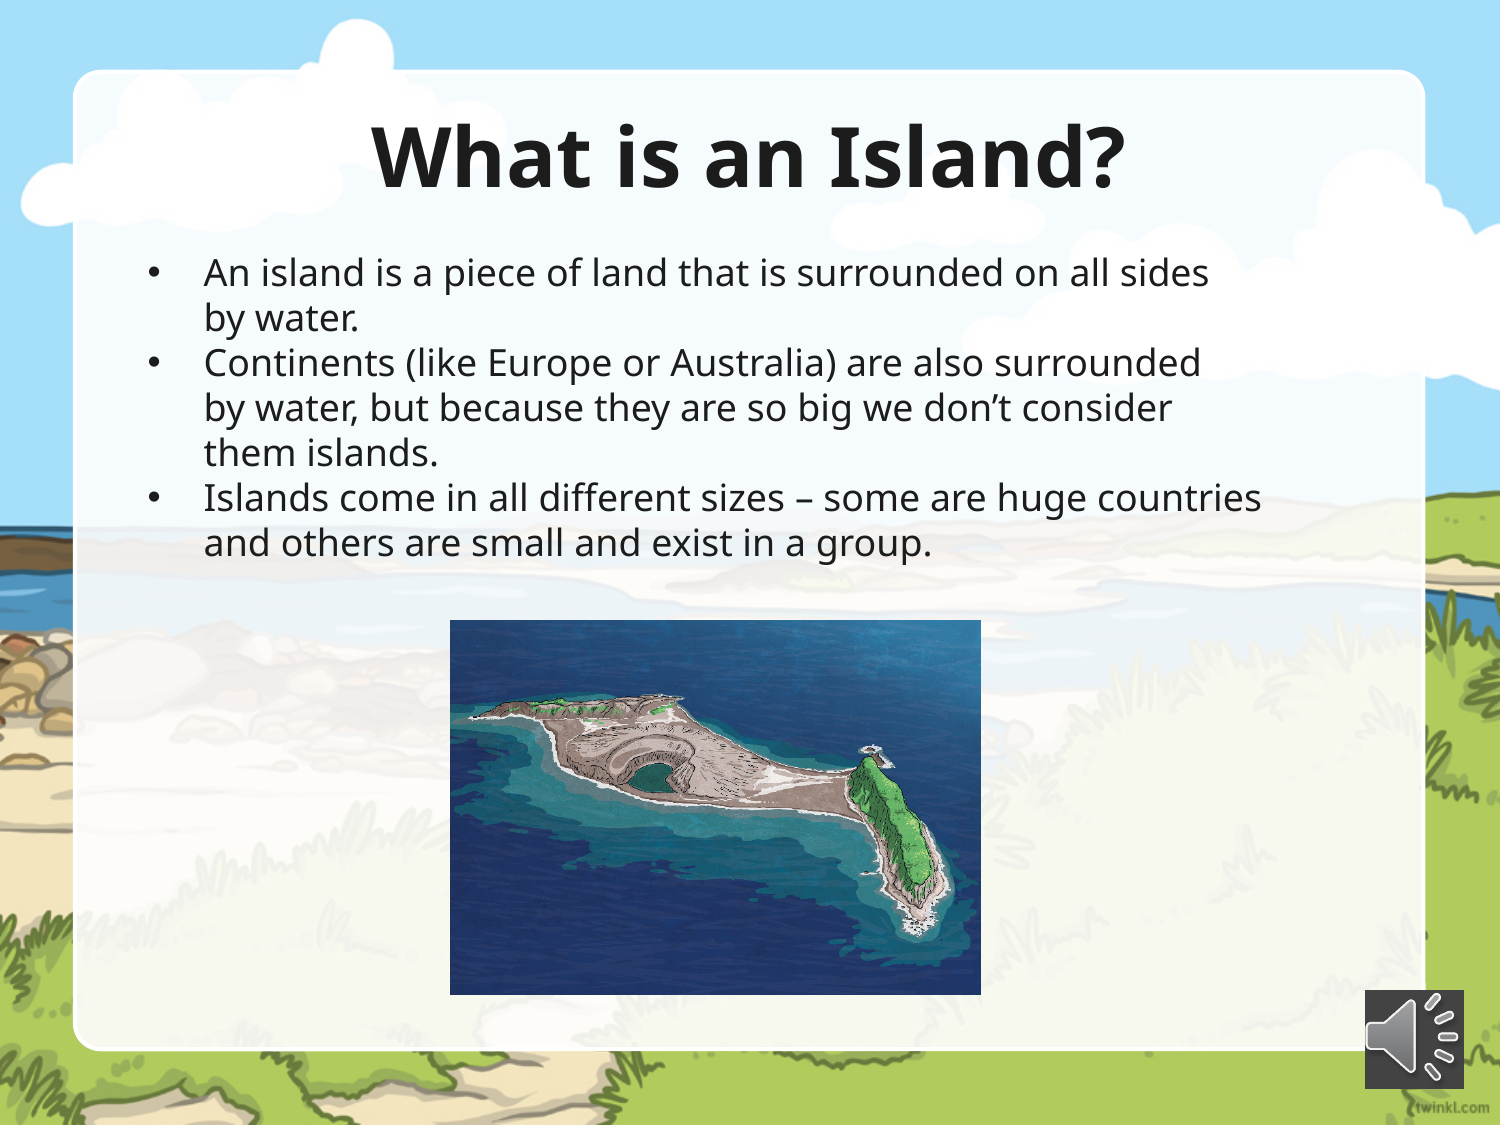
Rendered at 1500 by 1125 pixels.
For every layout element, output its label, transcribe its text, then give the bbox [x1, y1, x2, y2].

text_box An island is a piece of land that is surrounded on all sides by water. Continents (like Europe or Australia) are also surrounded by water, but because they are so big we don’t consider them islands. Islands come in all different sizes – some are huge countries and others are small and exist in a group. [132, 241, 1385, 617]
title What is an Island? [73, 76, 1426, 244]
picture [0, 0, 1500, 1125]
